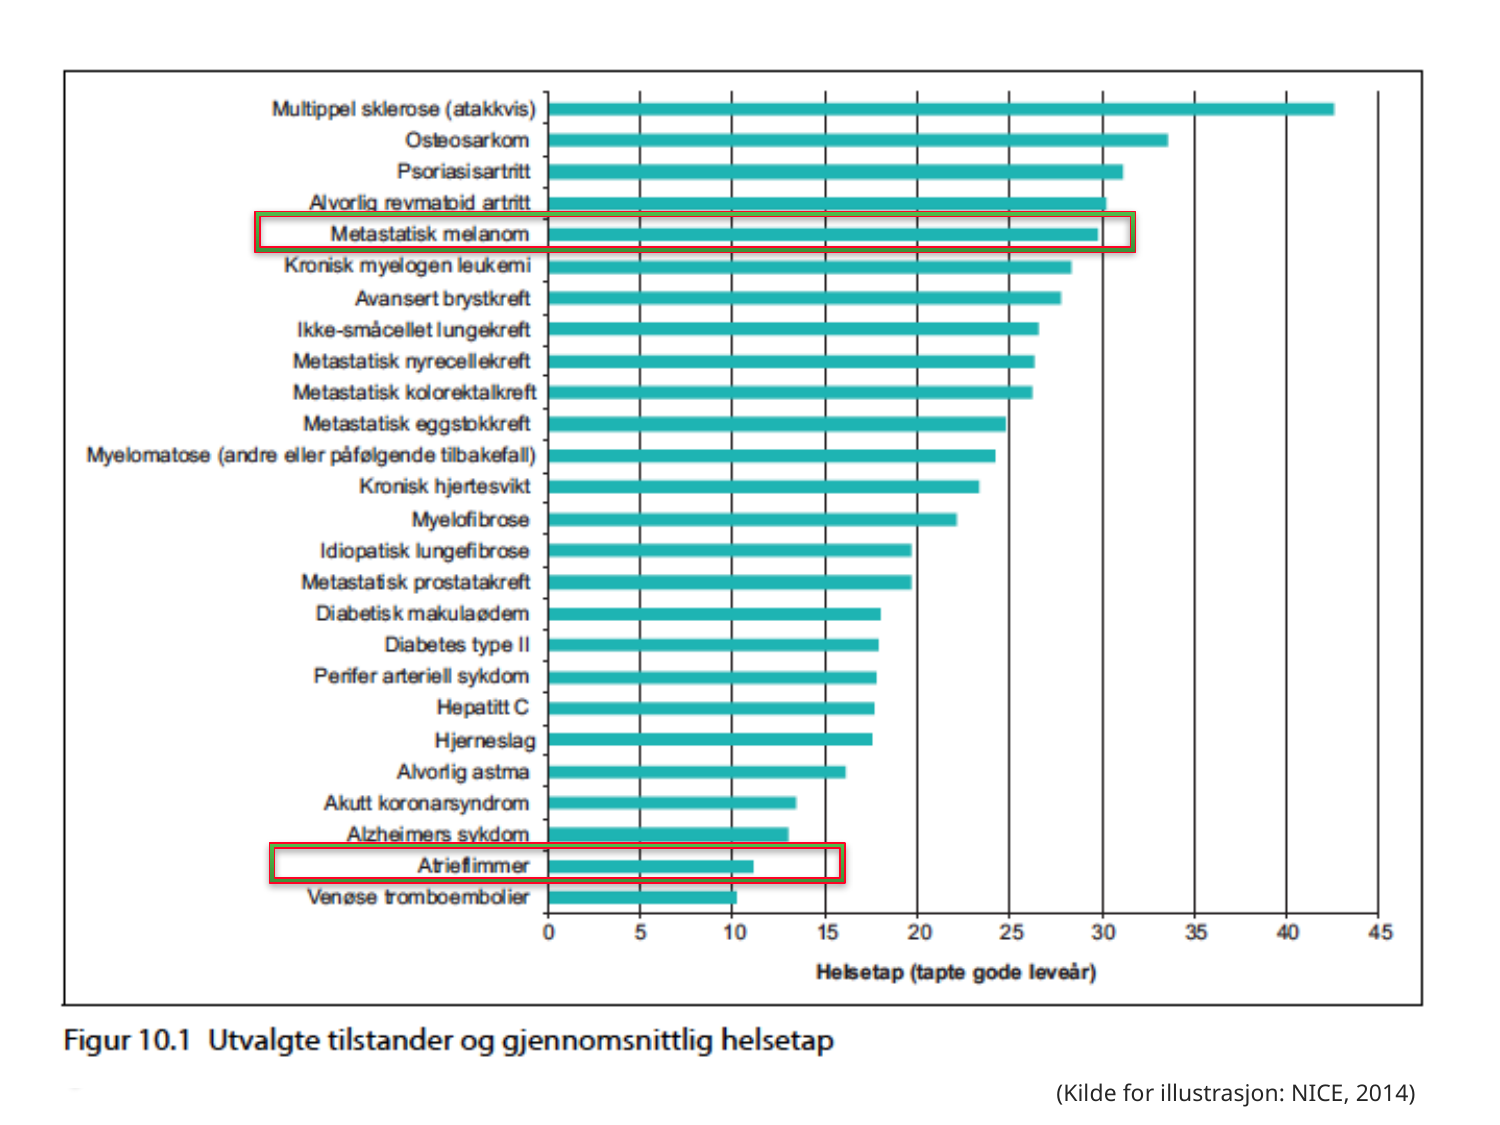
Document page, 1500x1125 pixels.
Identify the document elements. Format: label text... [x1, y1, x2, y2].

text_box (Kilde for illustrasjon: NICE, 2014) [1041, 1071, 1500, 1114]
picture [41, 56, 1459, 1088]
